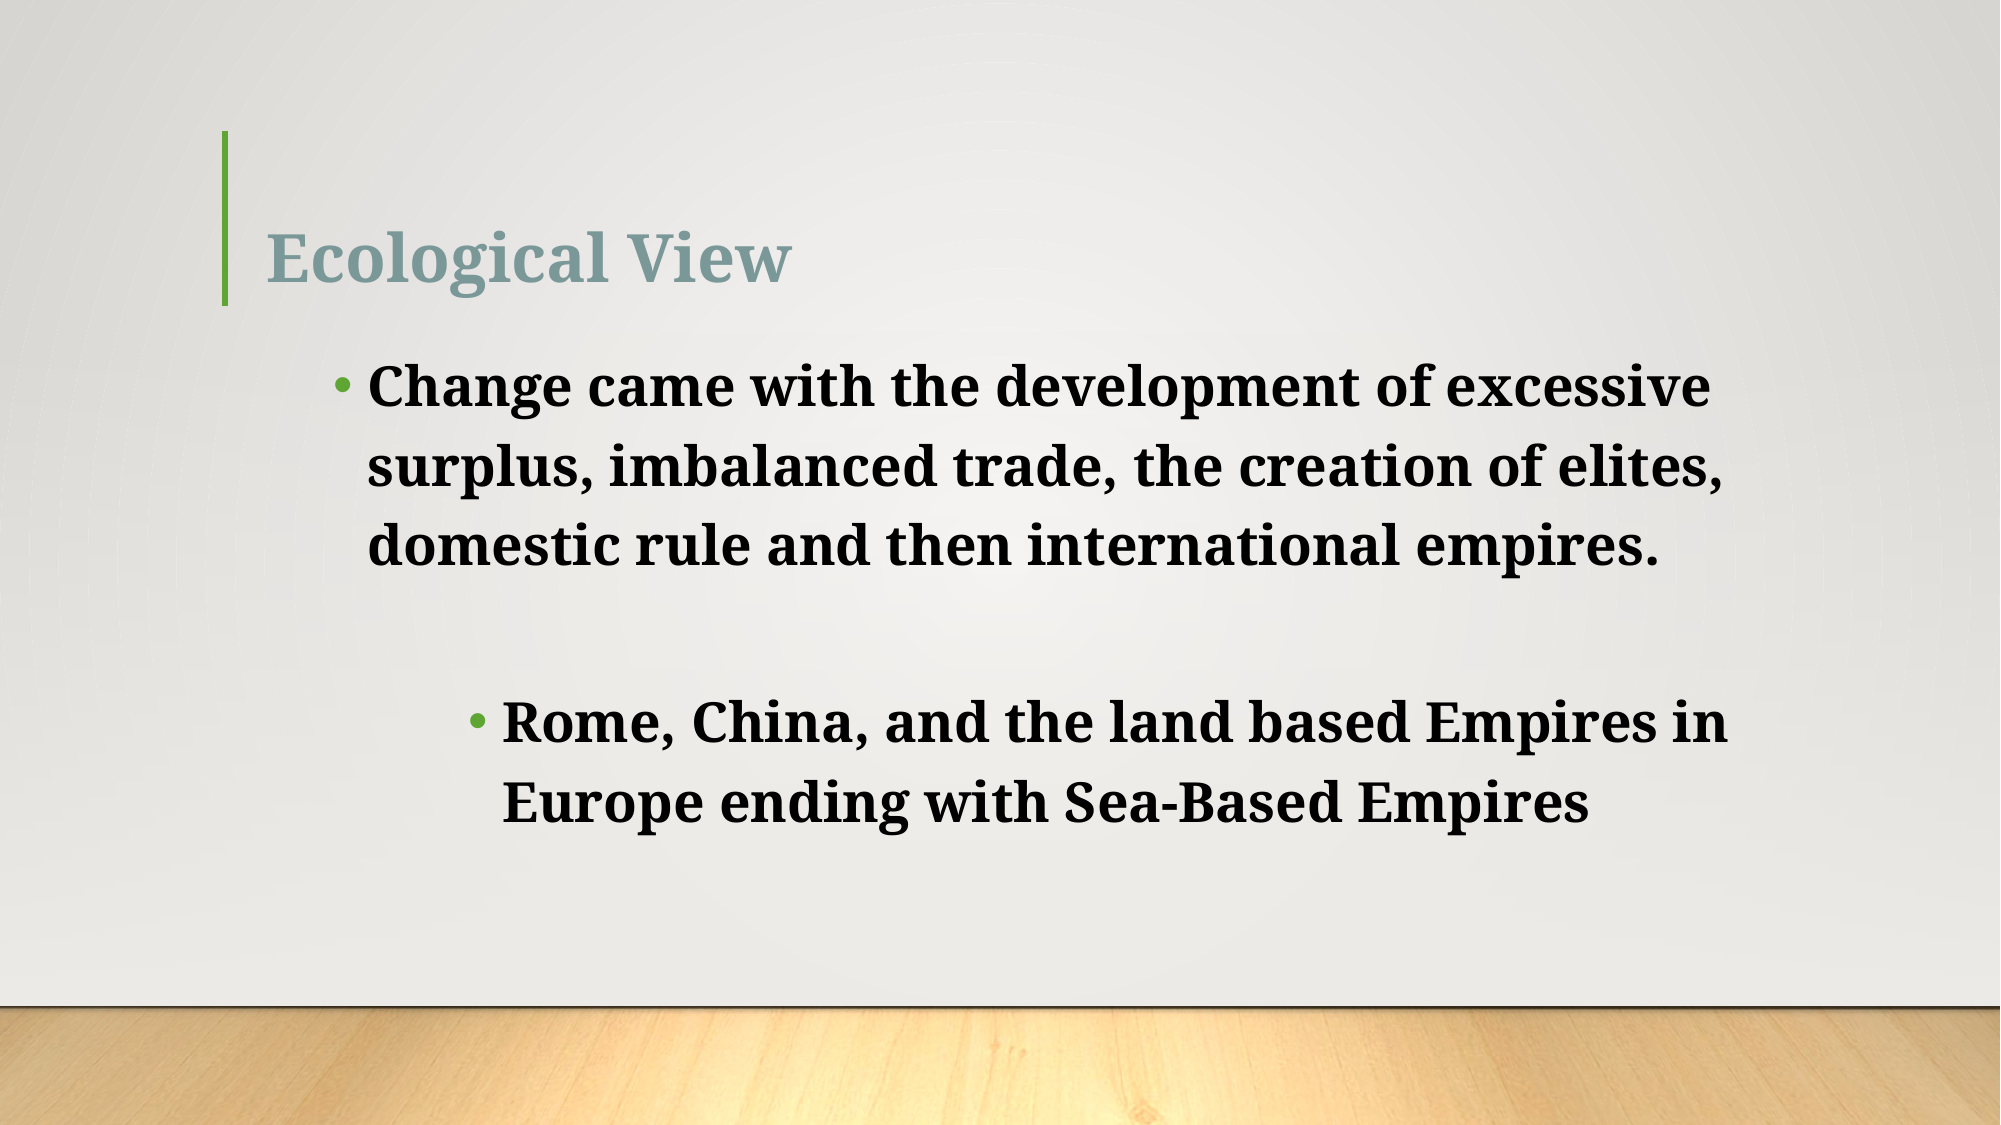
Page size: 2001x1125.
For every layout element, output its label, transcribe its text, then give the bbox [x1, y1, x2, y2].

list Change came with the development of excessive surplus, imbalanced trade, the creation of elites, domestic rule and then international empires. Rome, China, and the land based Empires in Europe ending with Sea-Based Empires [251, 330, 1814, 897]
picture [0, 1006, 2000, 1125]
title Ecological View [251, 131, 1814, 305]
